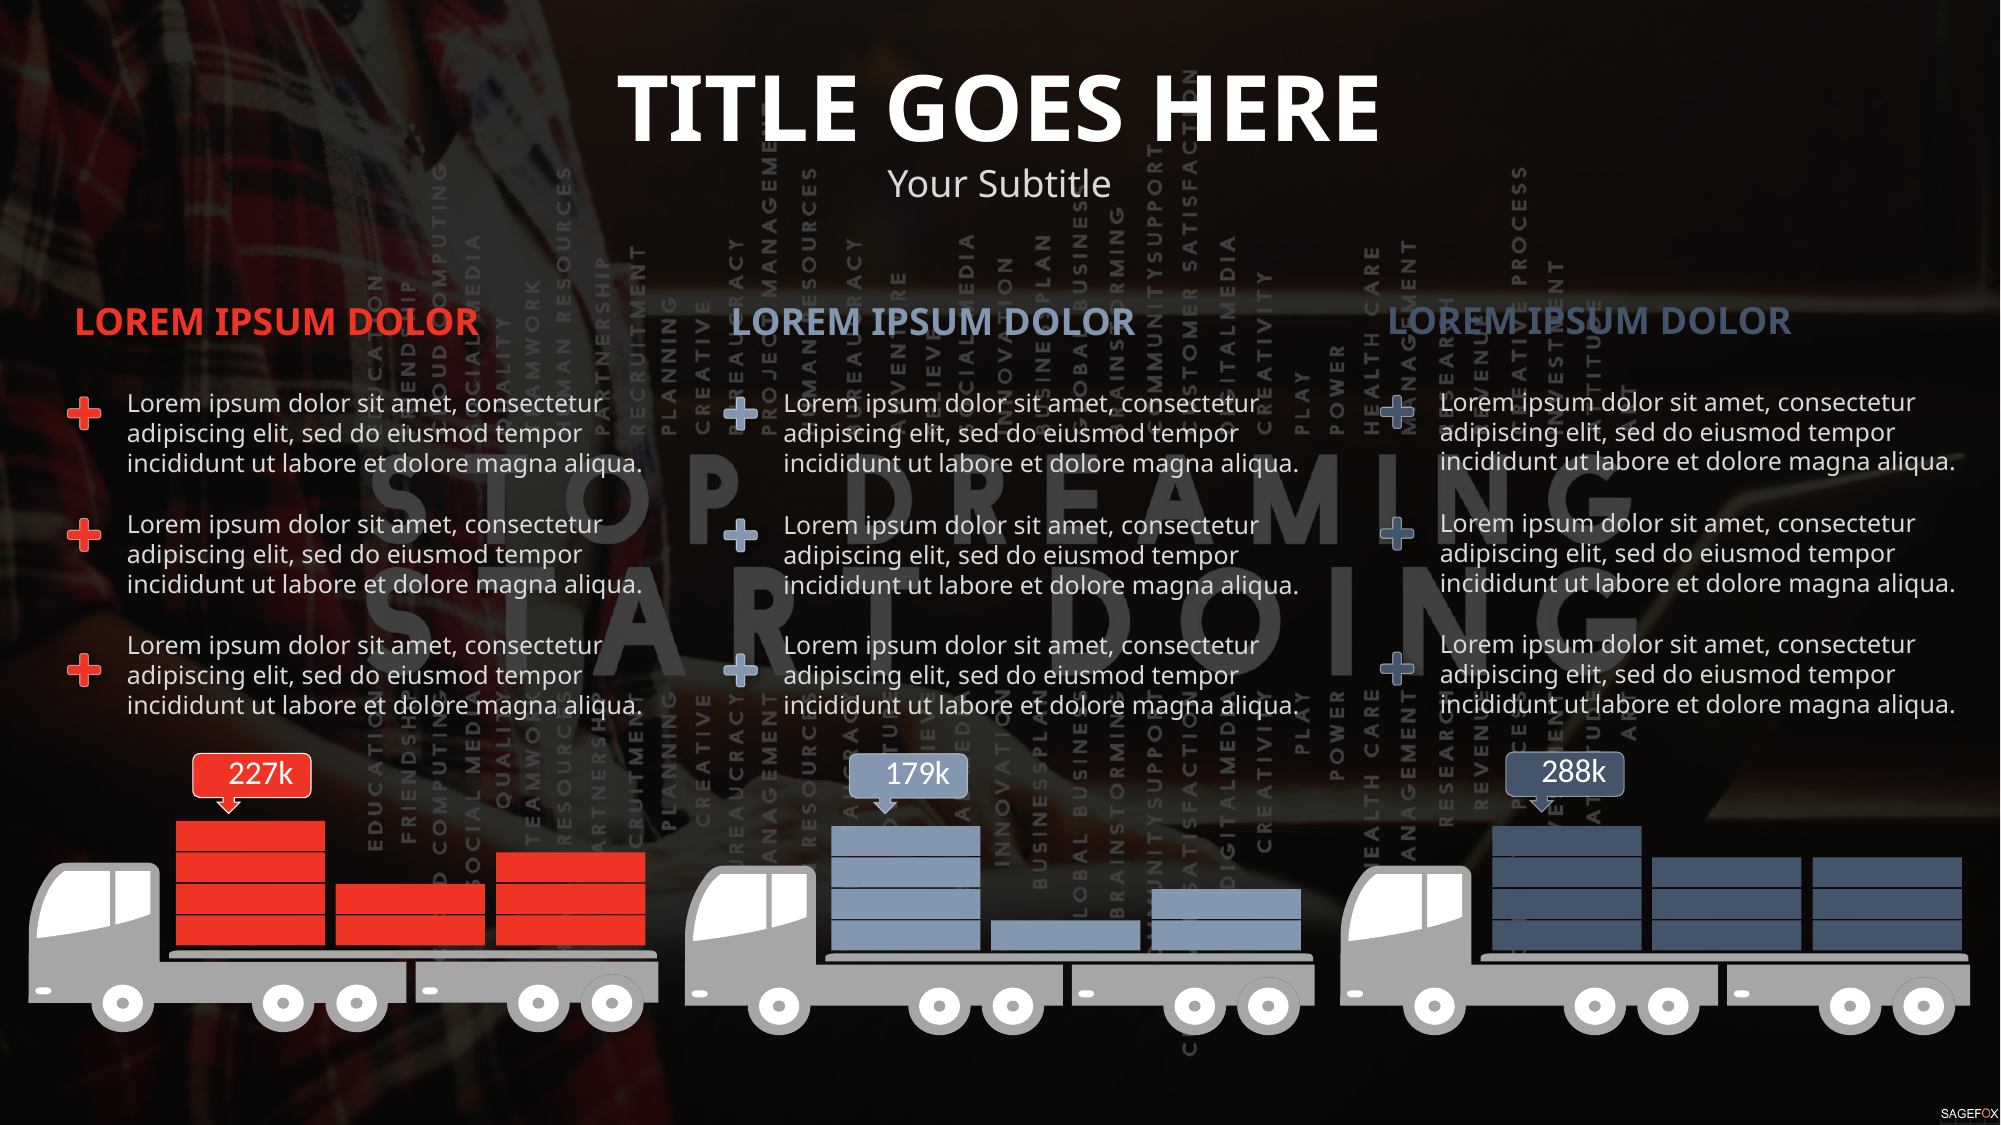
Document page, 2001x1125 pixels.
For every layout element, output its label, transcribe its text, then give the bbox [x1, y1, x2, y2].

text_box [1380, 395, 1414, 429]
text_box Lorem ipsum dolor sit amet, consectetur adipiscing elit, sed do eiusmod tempor incididunt ut labore et dolore magna aliqua. [1429, 502, 1983, 603]
text_box [175, 852, 326, 862]
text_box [192, 743, 326, 814]
text_box LOREM IPSUM DOLOR [715, 290, 1175, 351]
text_box Lorem ipsum dolor sit amet, consectetur adipiscing elit, sed do eiusmod tempor incididunt ut labore et dolore magna aliqua. [773, 504, 1327, 605]
text_box [67, 518, 101, 552]
text_box [831, 857, 981, 865]
text_box [723, 518, 758, 552]
text_box [831, 826, 981, 856]
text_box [1340, 865, 1971, 1036]
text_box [684, 865, 1315, 1036]
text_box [1505, 742, 1639, 813]
text_box TITLE GOES HERE Your Subtitle [548, 42, 1452, 212]
text_box Lorem ipsum dolor sit amet, consectetur adipiscing elit, sed do eiusmod tempor incididunt ut labore et dolore magna aliqua. [116, 624, 670, 725]
picture [0, 0, 2001, 1125]
text_box [1492, 826, 1642, 856]
text_box [67, 653, 101, 687]
text_box Lorem ipsum dolor sit amet, consectetur adipiscing elit, sed do eiusmod tempor incididunt ut labore et dolore magna aliqua. [773, 624, 1327, 725]
text_box [1812, 857, 1962, 865]
text_box Lorem ipsum dolor sit amet, consectetur adipiscing elit, sed do eiusmod tempor incididunt ut labore et dolore magna aliqua. [116, 382, 670, 483]
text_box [28, 862, 659, 1033]
text_box [1380, 517, 1414, 551]
text_box [723, 653, 758, 687]
text_box [175, 820, 326, 851]
text_box [67, 396, 101, 430]
text_box [496, 852, 646, 862]
text_box Lorem ipsum dolor sit amet, consectetur adipiscing elit, sed do eiusmod tempor incididunt ut labore et dolore magna aliqua. [1429, 623, 1983, 724]
text_box [1652, 857, 1802, 865]
text_box LOREM IPSUM DOLOR [1372, 289, 1832, 349]
text_box Lorem ipsum dolor sit amet, consectetur adipiscing elit, sed do eiusmod tempor incididunt ut labore et dolore magna aliqua. [1429, 381, 1983, 481]
text_box [1492, 857, 1642, 865]
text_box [849, 744, 982, 814]
text_box [1380, 652, 1414, 686]
text_box Lorem ipsum dolor sit amet, consectetur adipiscing elit, sed do eiusmod tempor incididunt ut labore et dolore magna aliqua. [773, 382, 1327, 483]
text_box LOREM IPSUM DOLOR [59, 290, 519, 351]
text_box Lorem ipsum dolor sit amet, consectetur adipiscing elit, sed do eiusmod tempor incididunt ut labore et dolore magna aliqua. [116, 504, 670, 604]
text_box [723, 397, 758, 431]
